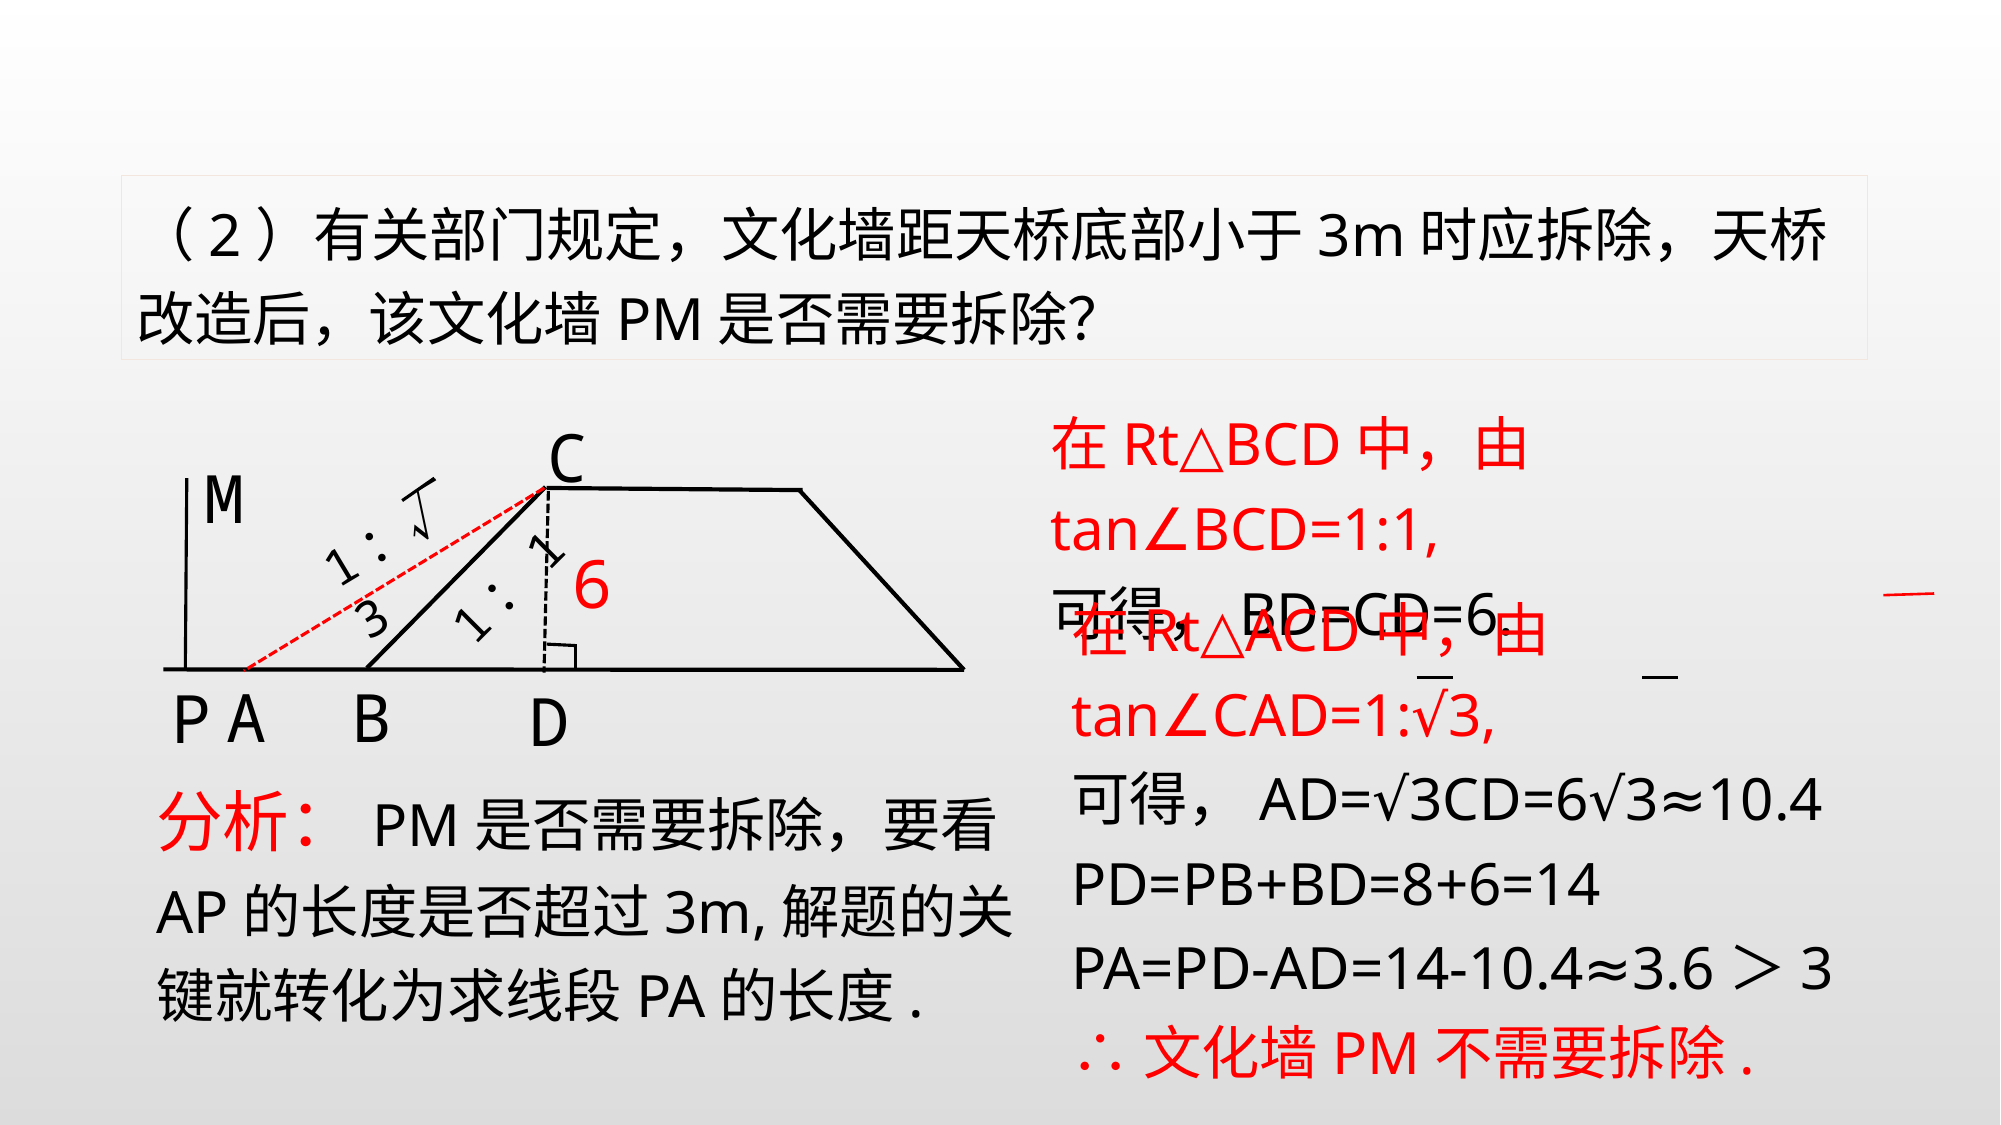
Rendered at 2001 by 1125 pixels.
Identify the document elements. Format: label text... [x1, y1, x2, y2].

text_box 在Rt△ACD中，由tan∠CAD=1:√3, 可得，AD=√3CD=6√3≈10.4 PD=PB+BD=8+6=14 PA=PD-AD=14-10.4≈3.6＞3 ∴文化墙PM不需要拆除. [1056, 571, 1964, 1094]
text_box 分析：PM是否需要拆除，要看AP的长度是否超过3m,解题的关键就转化为求线段PA的长度. [141, 768, 1036, 1037]
text_box 在Rt△BCD中，由tan∠BCD=1:1, 可得，BD=CD=6. [1035, 385, 1855, 654]
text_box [157, 407, 965, 769]
text_box （2）有关部门规定，文化墙距天桥底部小于3m时应拆除，天桥改造后，该文化墙PM是否需要拆除？ [121, 175, 1868, 360]
